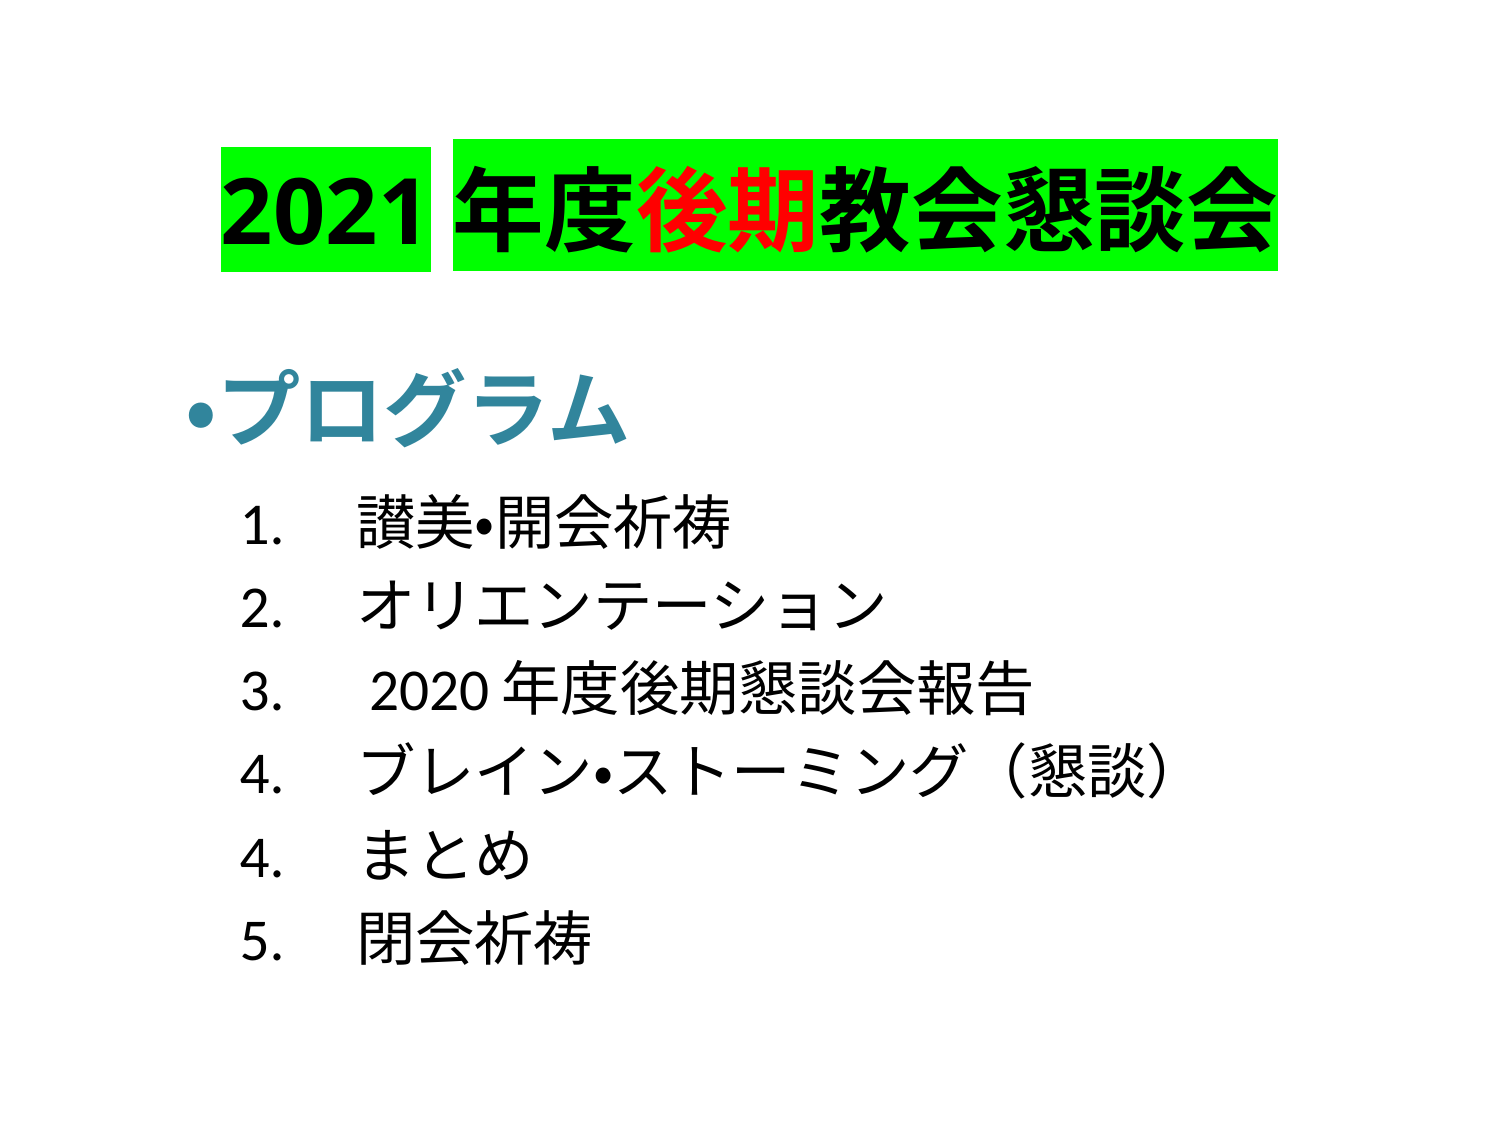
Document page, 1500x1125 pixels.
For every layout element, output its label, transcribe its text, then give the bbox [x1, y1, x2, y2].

text_box ・プログラム [171, 349, 1306, 465]
subtitle 1. 讃美・開会祈祷 2. オリエンテーション 3. 2020年度後期懇談会報告 4. ブレイン・ストーミング（懇談） 4. まとめ 5. 閉会祈祷 [224, 477, 1275, 986]
title 2021年度後期教会懇談会 [112, 78, 1388, 338]
